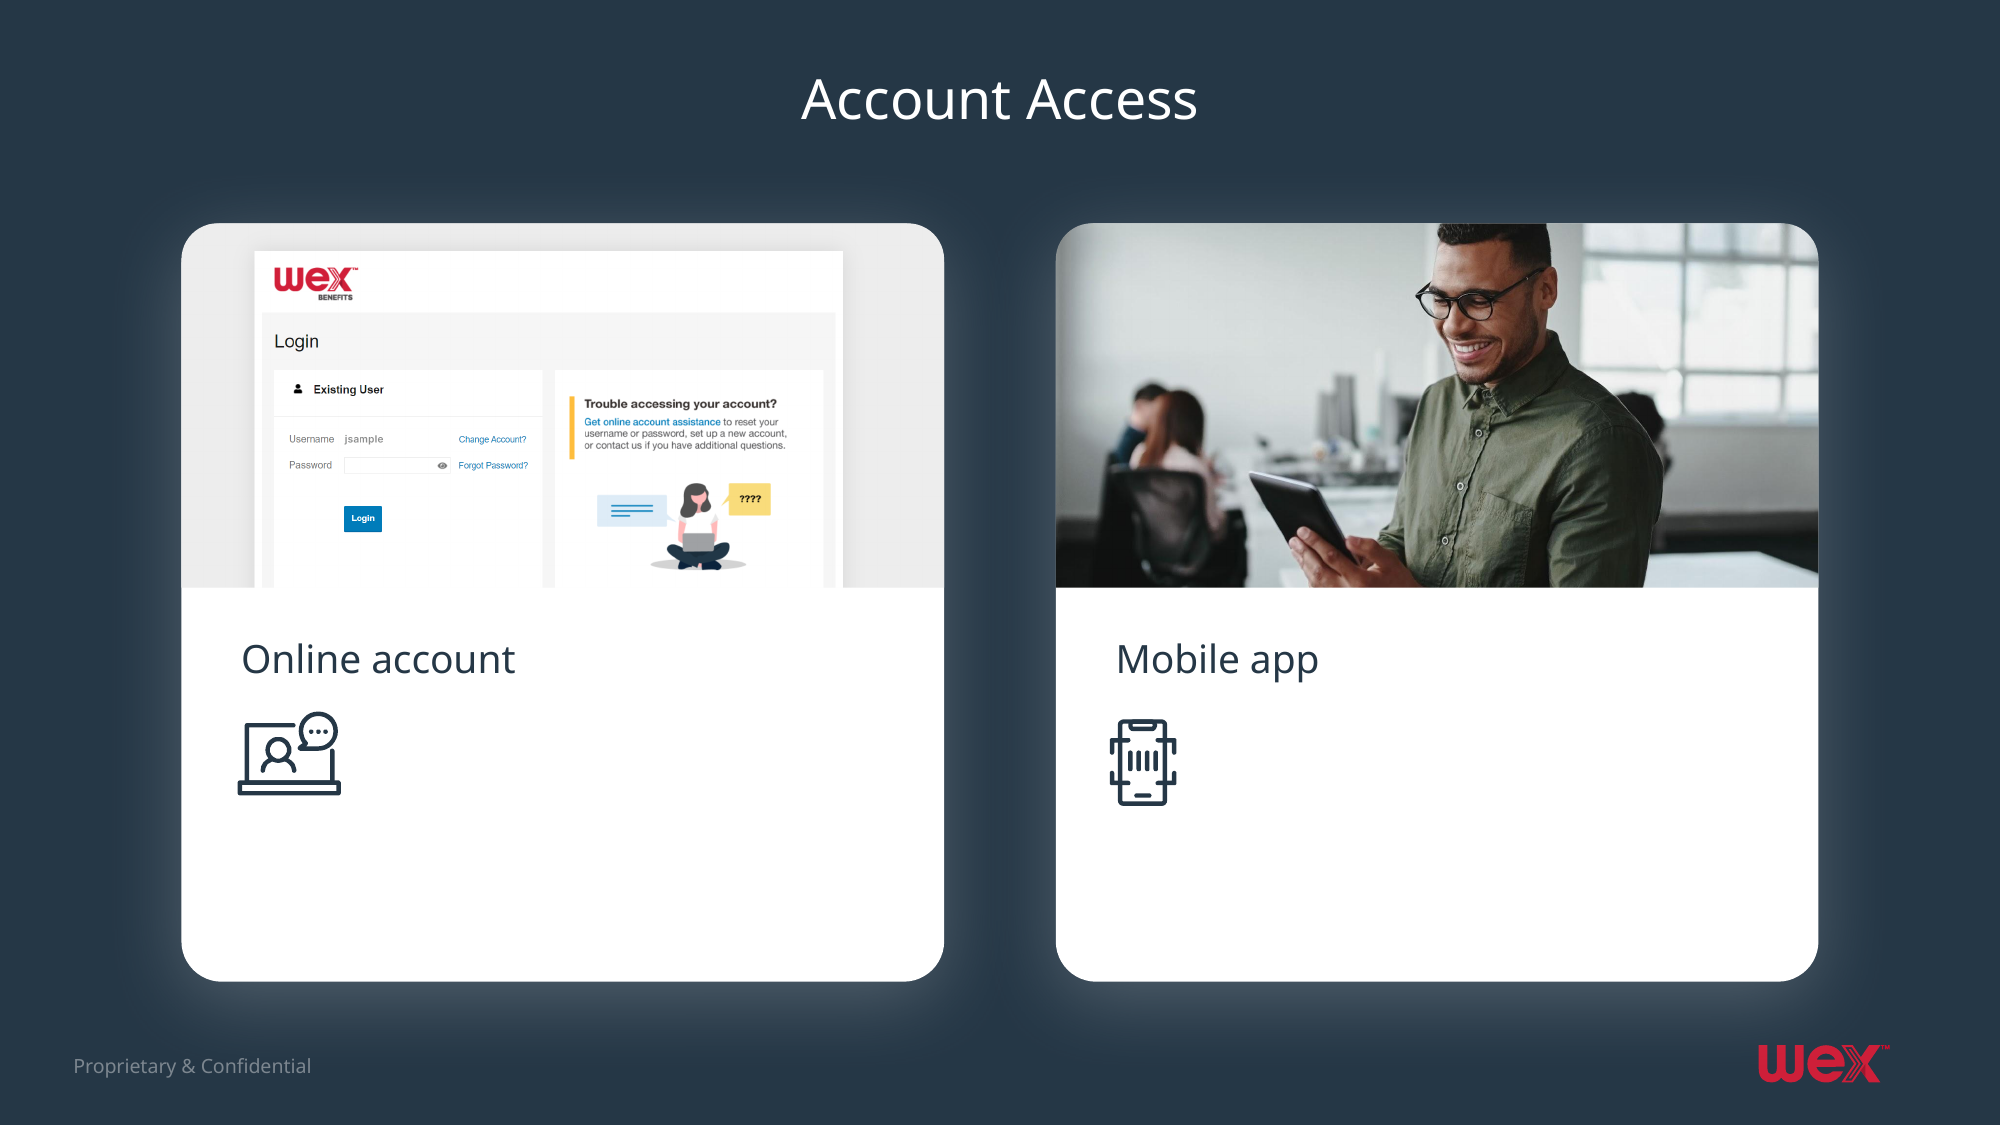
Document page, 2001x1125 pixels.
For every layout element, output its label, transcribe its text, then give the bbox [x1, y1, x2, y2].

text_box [181, 223, 945, 982]
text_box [1109, 719, 1177, 807]
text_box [1055, 223, 1819, 982]
title Account Access [53, 43, 1948, 170]
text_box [237, 711, 342, 796]
